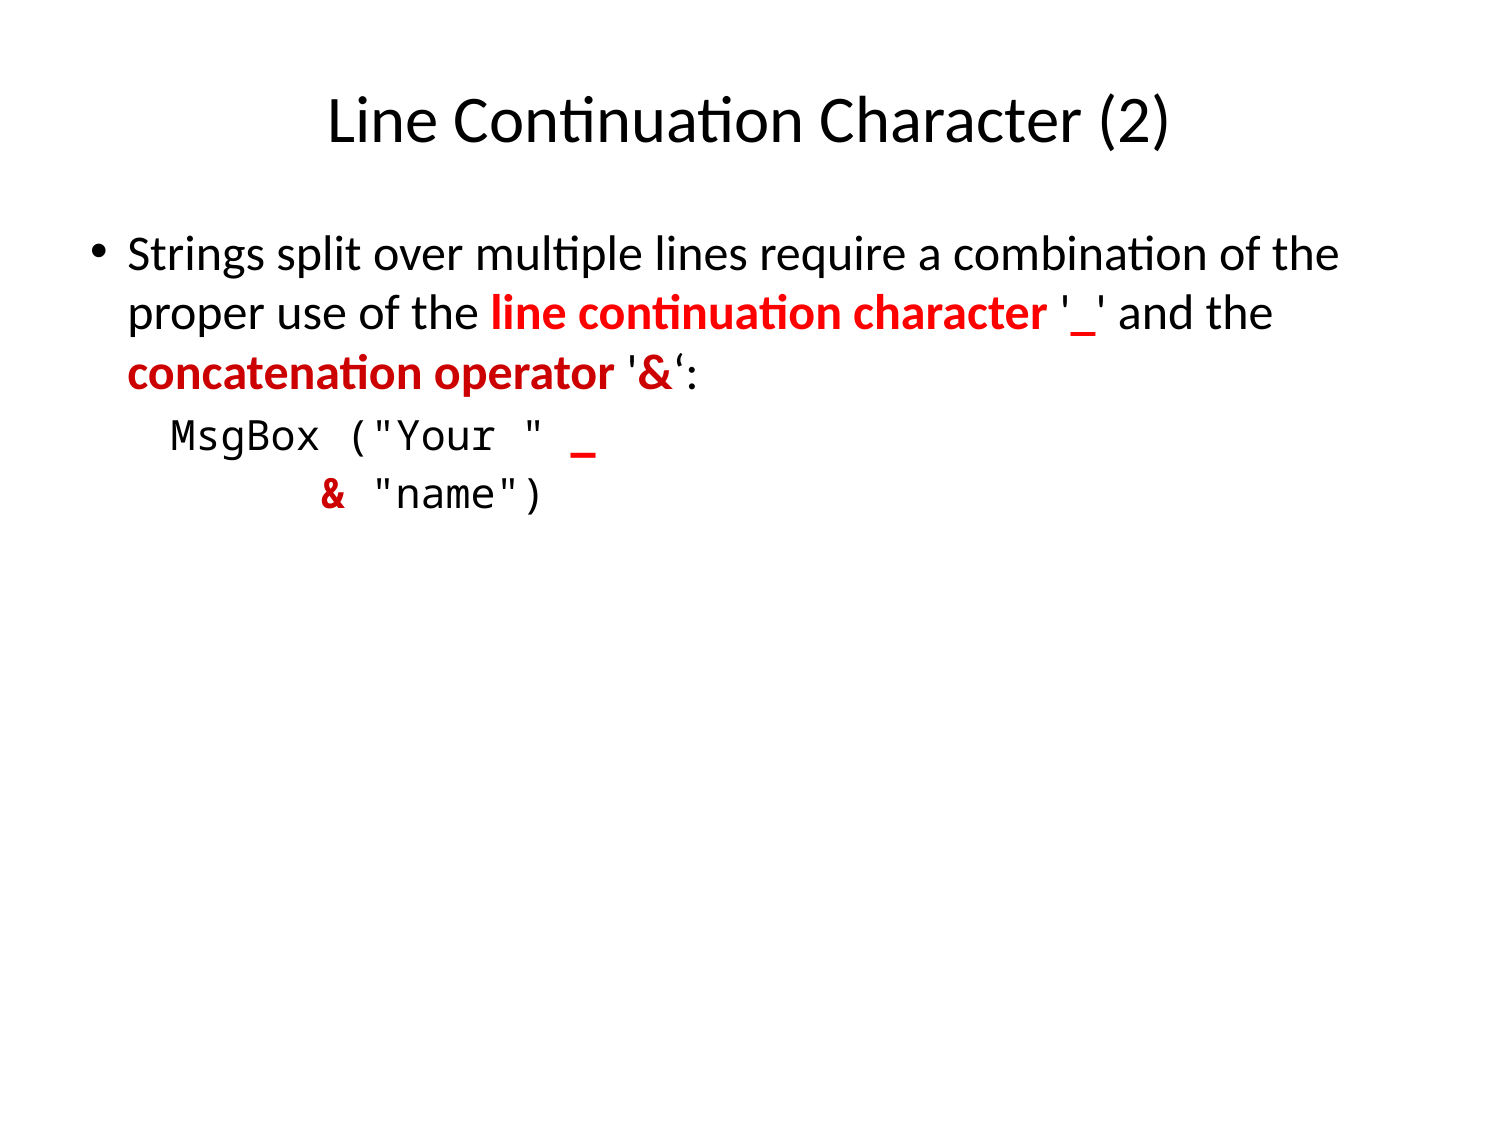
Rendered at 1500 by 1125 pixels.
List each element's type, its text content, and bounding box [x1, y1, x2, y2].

title Line Continuation Character (2) [74, 44, 1426, 188]
list Strings split over multiple lines require a combination of the proper use of the line continuation character '_' and the concatenation operator '&‘: MsgBox ("Your " _ & "name") [74, 212, 1426, 1051]
